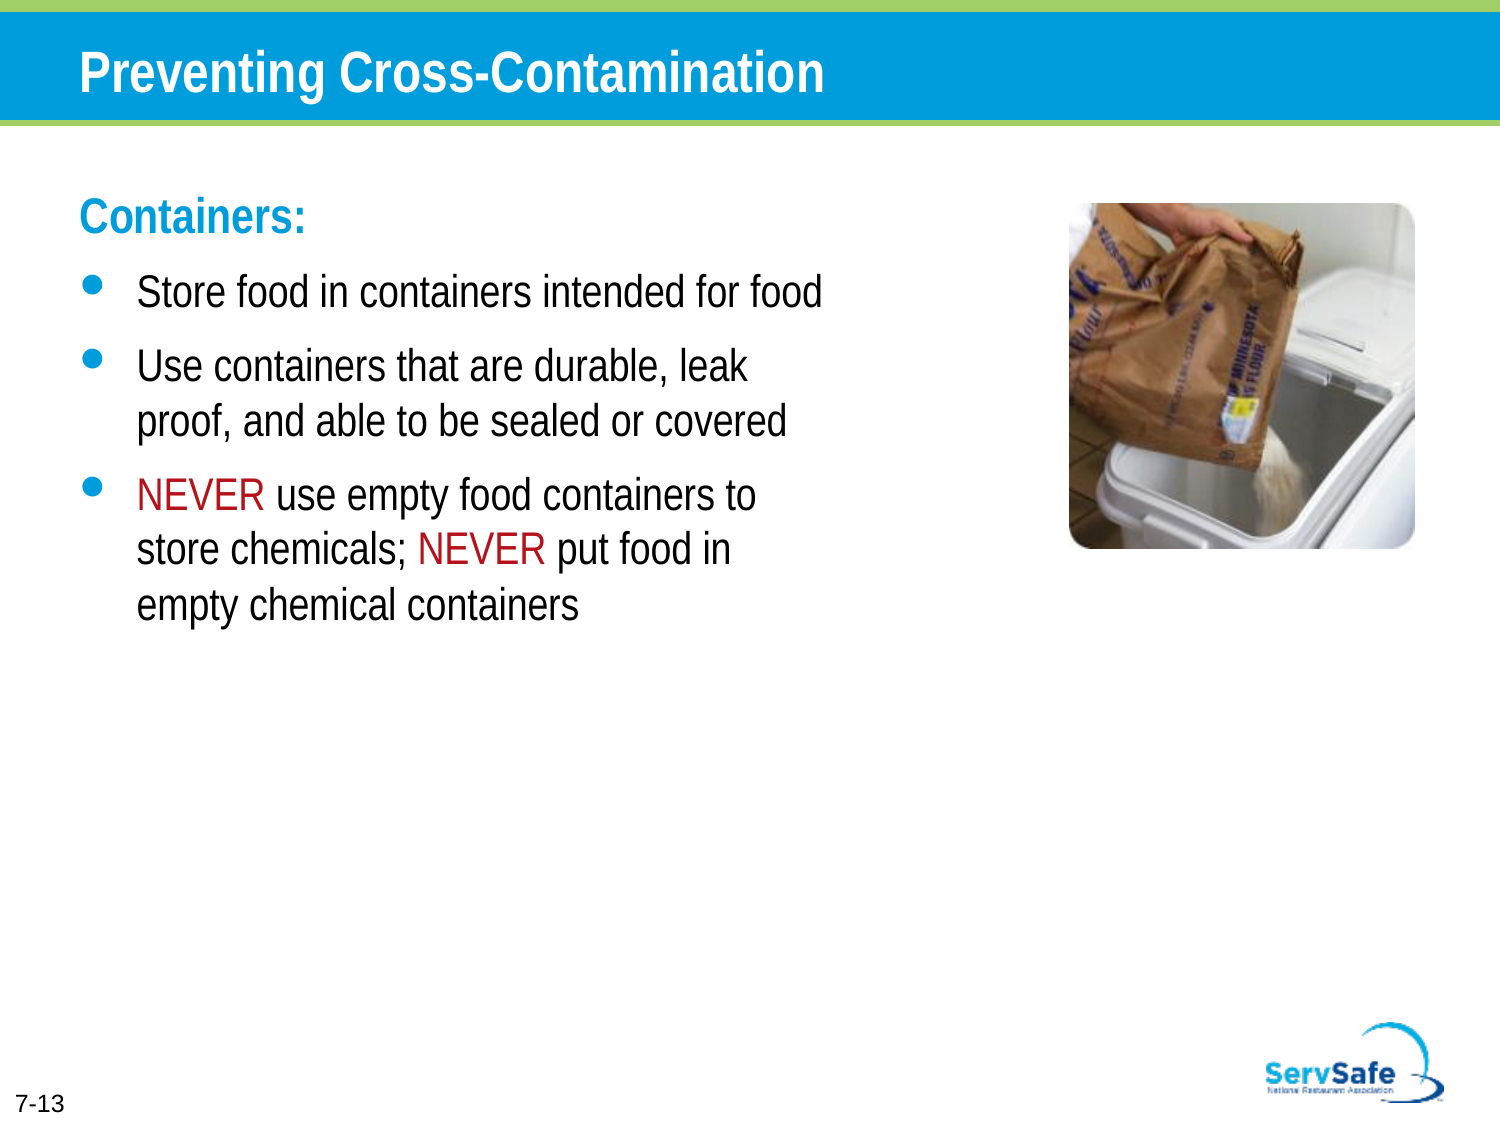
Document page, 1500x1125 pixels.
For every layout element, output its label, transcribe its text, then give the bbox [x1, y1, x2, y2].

list Containers: Store food in containers intended for food Use containers that are durable, leak proof, and able to be sealed or covered NEVER use empty food containers to store chemicals; NEVER put food in empty chemical containers [64, 187, 848, 1069]
picture [1265, 1022, 1444, 1103]
text_box 7-13 [0, 1080, 94, 1125]
picture [1069, 203, 1416, 550]
title Preventing Cross-Contamination [64, 26, 1428, 112]
